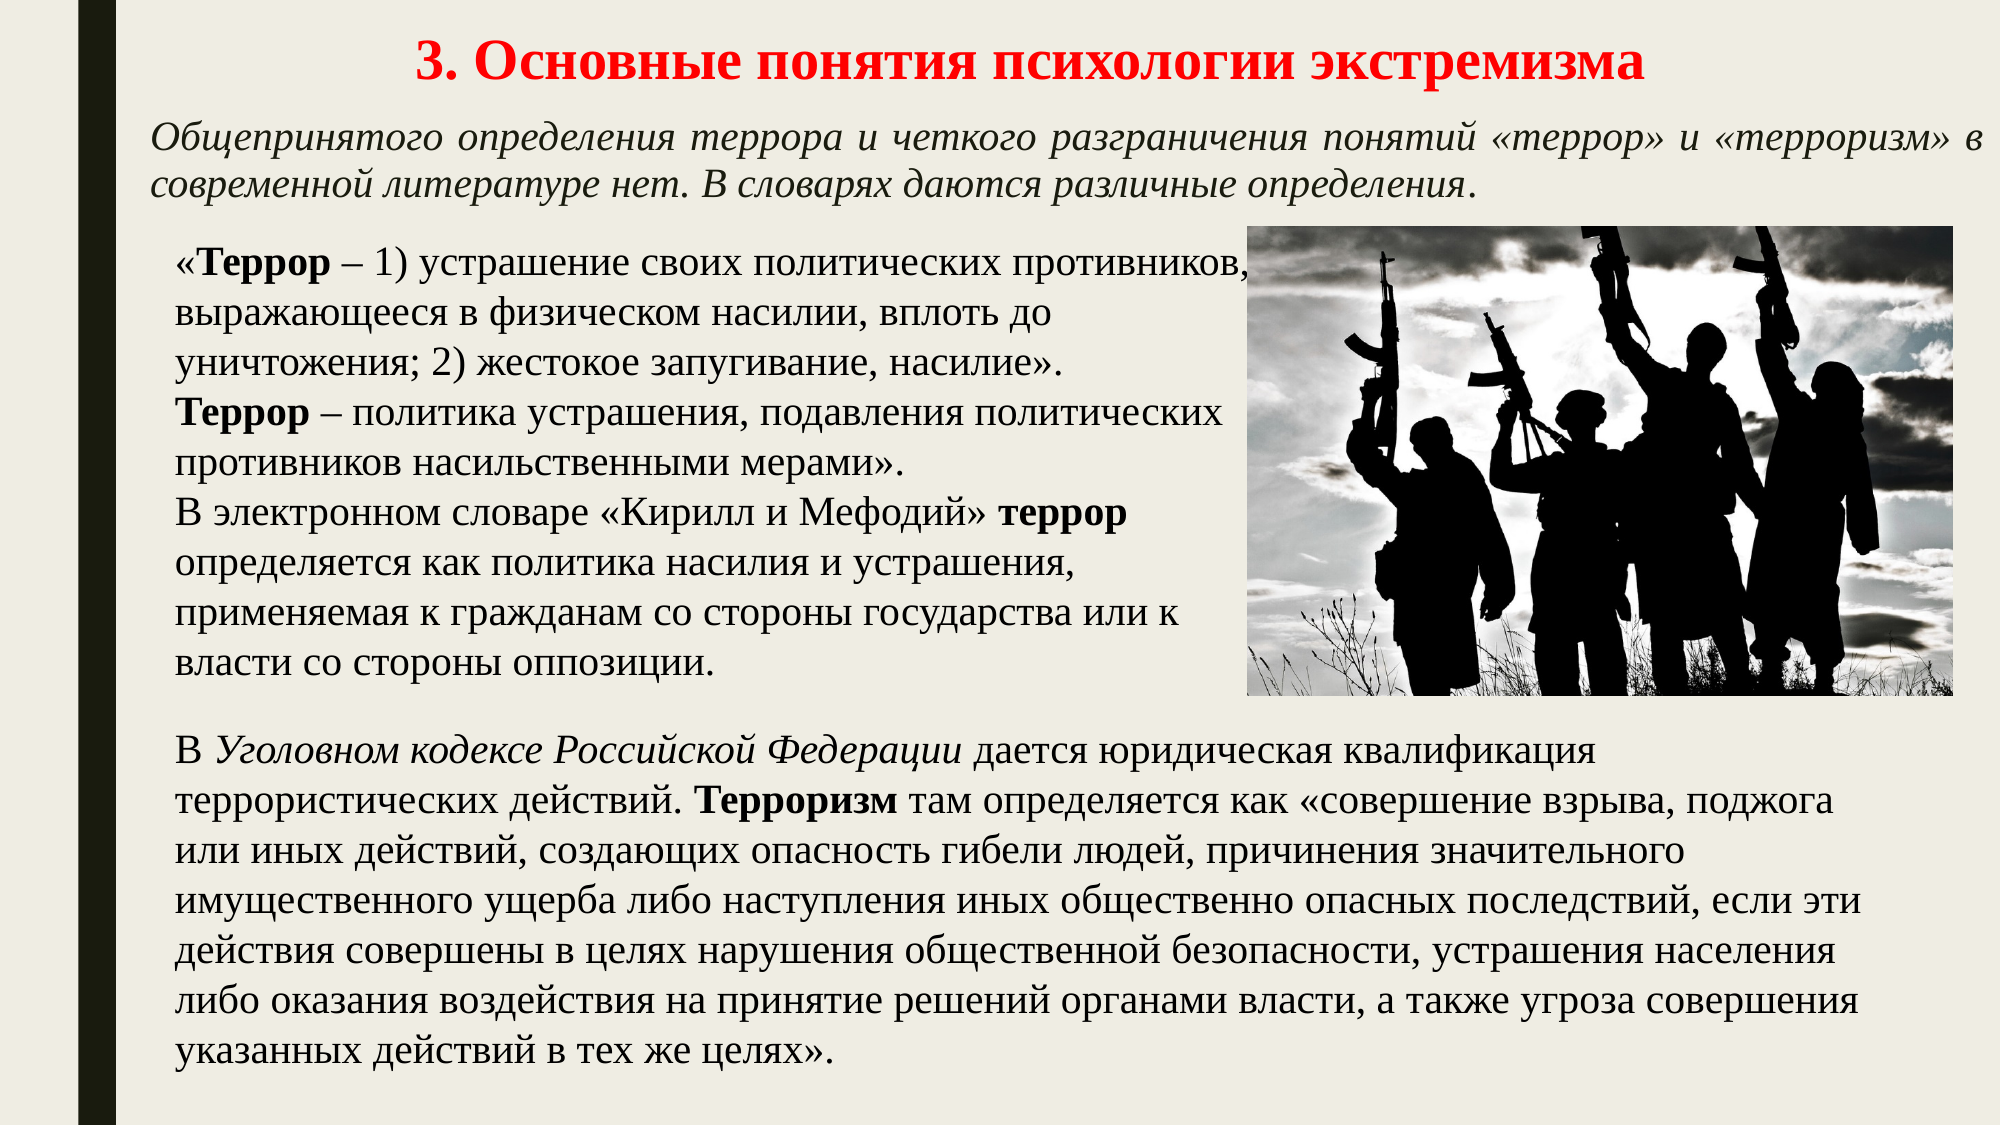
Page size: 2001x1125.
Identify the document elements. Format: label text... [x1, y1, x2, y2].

text_box В Уголовном кодексе Российской Федерации дается юридическая квалификация террористических действий. Терроризм там определяется как «совершение взрыва, поджога или иных действий, создающих опасность гибели людей, причинения значительного имущественного ущерба либо наступления иных общественно опасных последствий, если эти действия совершены в целях нарушения общественной безопасности, устрашения населения либо оказания воздействия на принятие решений органами власти, а также угроза совершения указанных действий в тех же целях». [160, 713, 1920, 1079]
list Общепринятого определения террора и четкого разграничения понятий «террор» и «терроризм» в современной литературе нет. В словарях даются различные определения. [135, 105, 2000, 222]
text_box «Террор – 1) устрашение своих политических противников, выражающееся в физическом насилии, вплоть до уничтожения; 2) жестокое запугивание, насилие». Террор – политика устрашения, подавления политических противников насильственными мерами». В электронном словаре «Кирилл и Мефодий» террор определяется как политика насилия и устрашения, применяемая к гражданам со стороны государства или к власти со стороны оппозиции. [160, 226, 1247, 692]
title 3. Основные понятия психологии экстремизма [170, 21, 1891, 101]
picture [1247, 226, 1953, 696]
